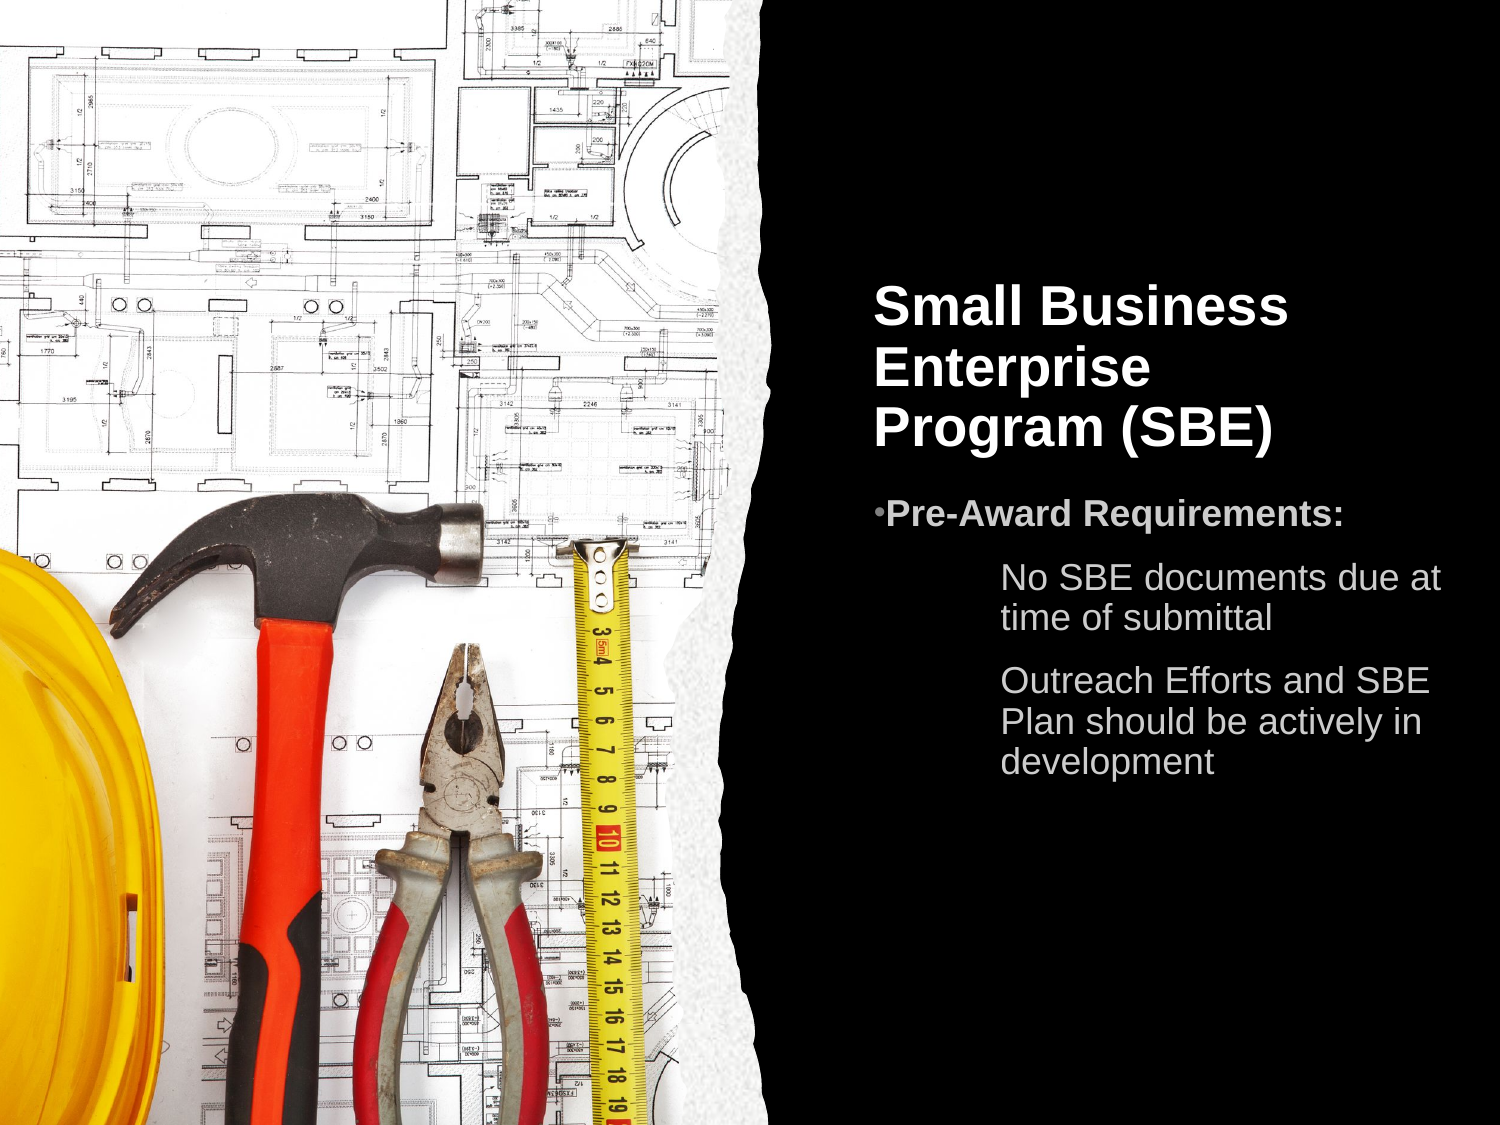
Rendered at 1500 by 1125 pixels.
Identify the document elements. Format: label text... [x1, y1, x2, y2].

text_box [777, 0, 1500, 1125]
title Small Business Enterprise Program (SBE) [858, 269, 1400, 486]
list Pre-Award Requirements: No SBE documents due at time of submittal Outreach Efforts and SBE Plan should be actively in development [858, 486, 1464, 967]
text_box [663, 0, 772, 1125]
picture [0, 0, 663, 1125]
